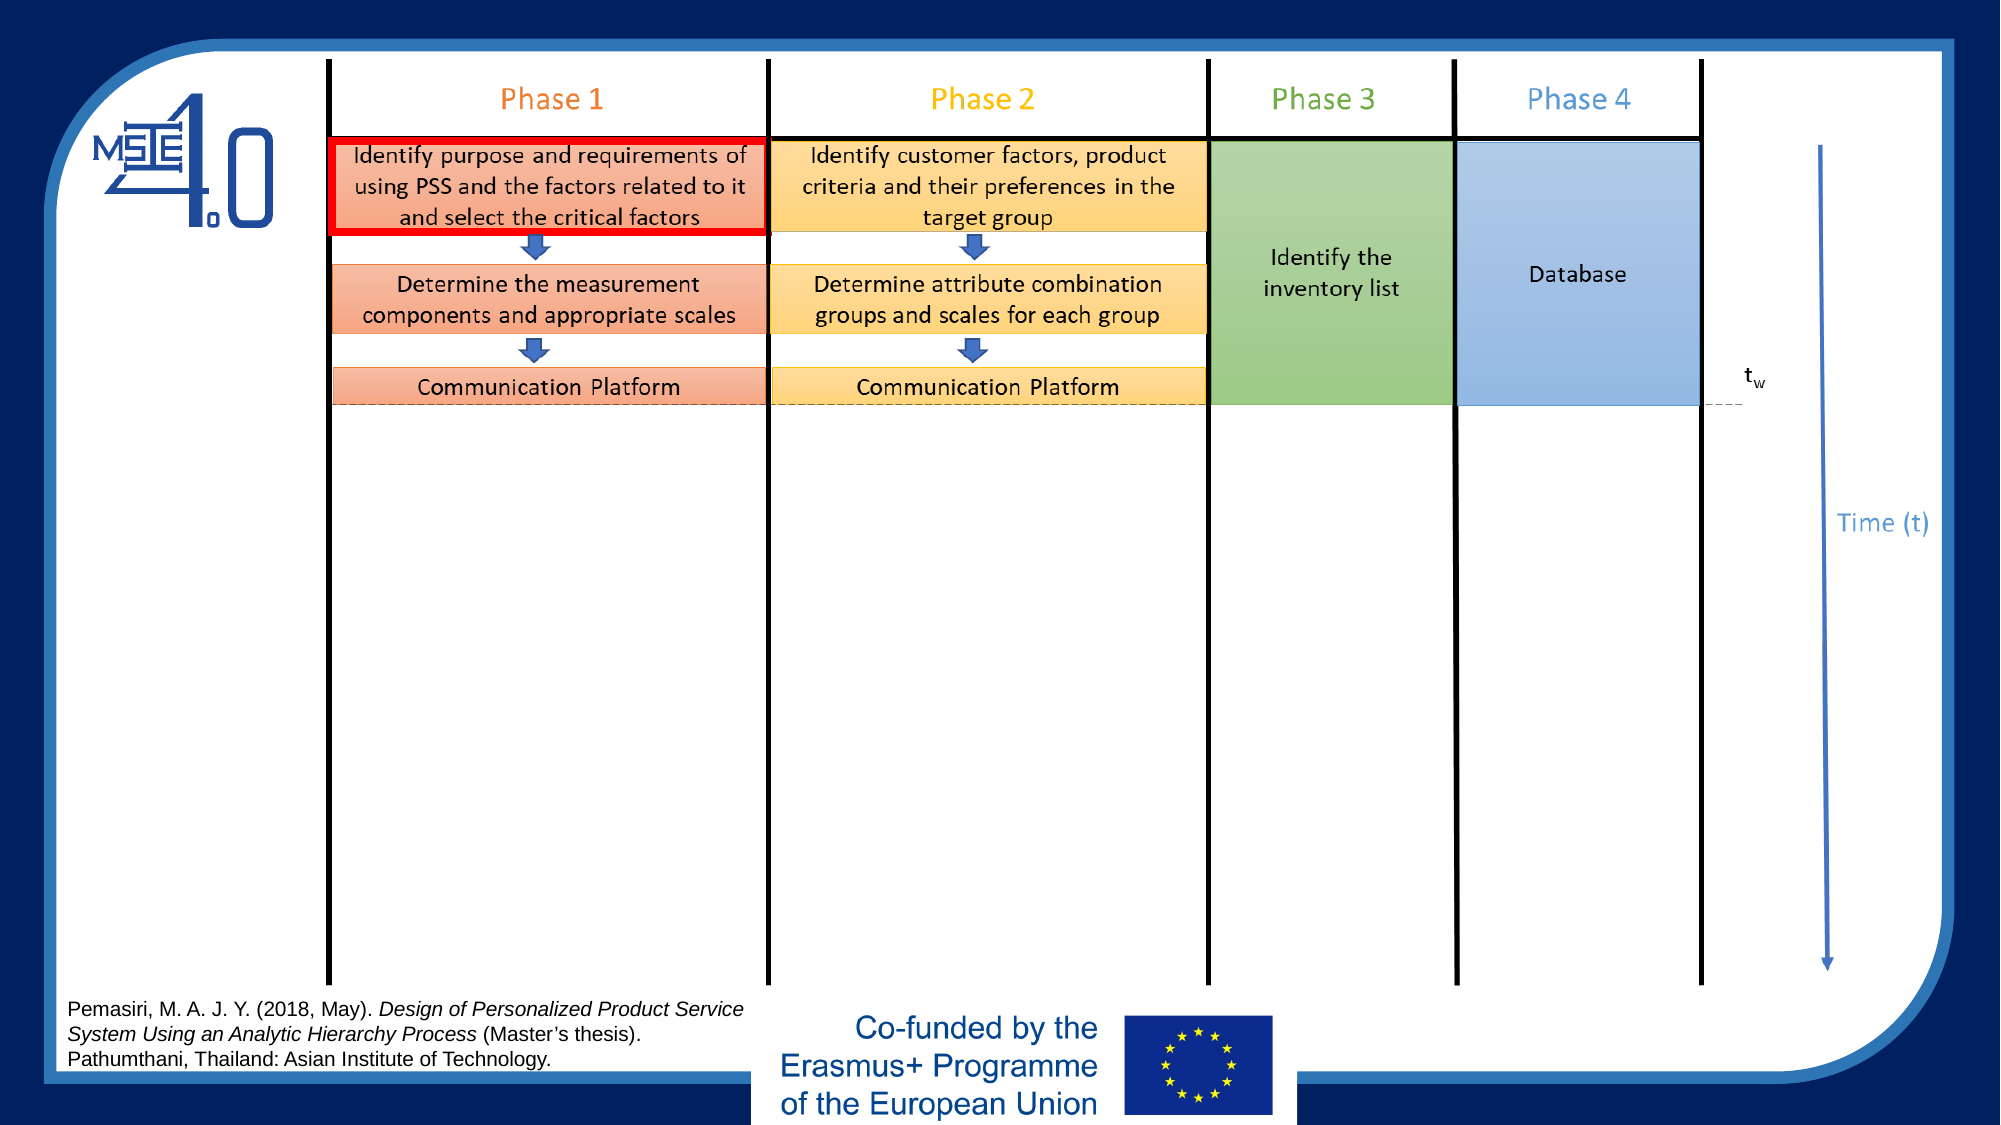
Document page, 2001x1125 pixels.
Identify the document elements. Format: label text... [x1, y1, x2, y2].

text_box Pemasiri, M. A. J. Y. (2018, May). Design of Personalized Product Service System Using an Analytic Hierarchy Process (Master’s thesis). Pathumthani, Thailand: Asian Institute of Technology. [52, 987, 776, 1078]
picture [326, 58, 1948, 988]
picture [751, 1003, 1298, 1125]
